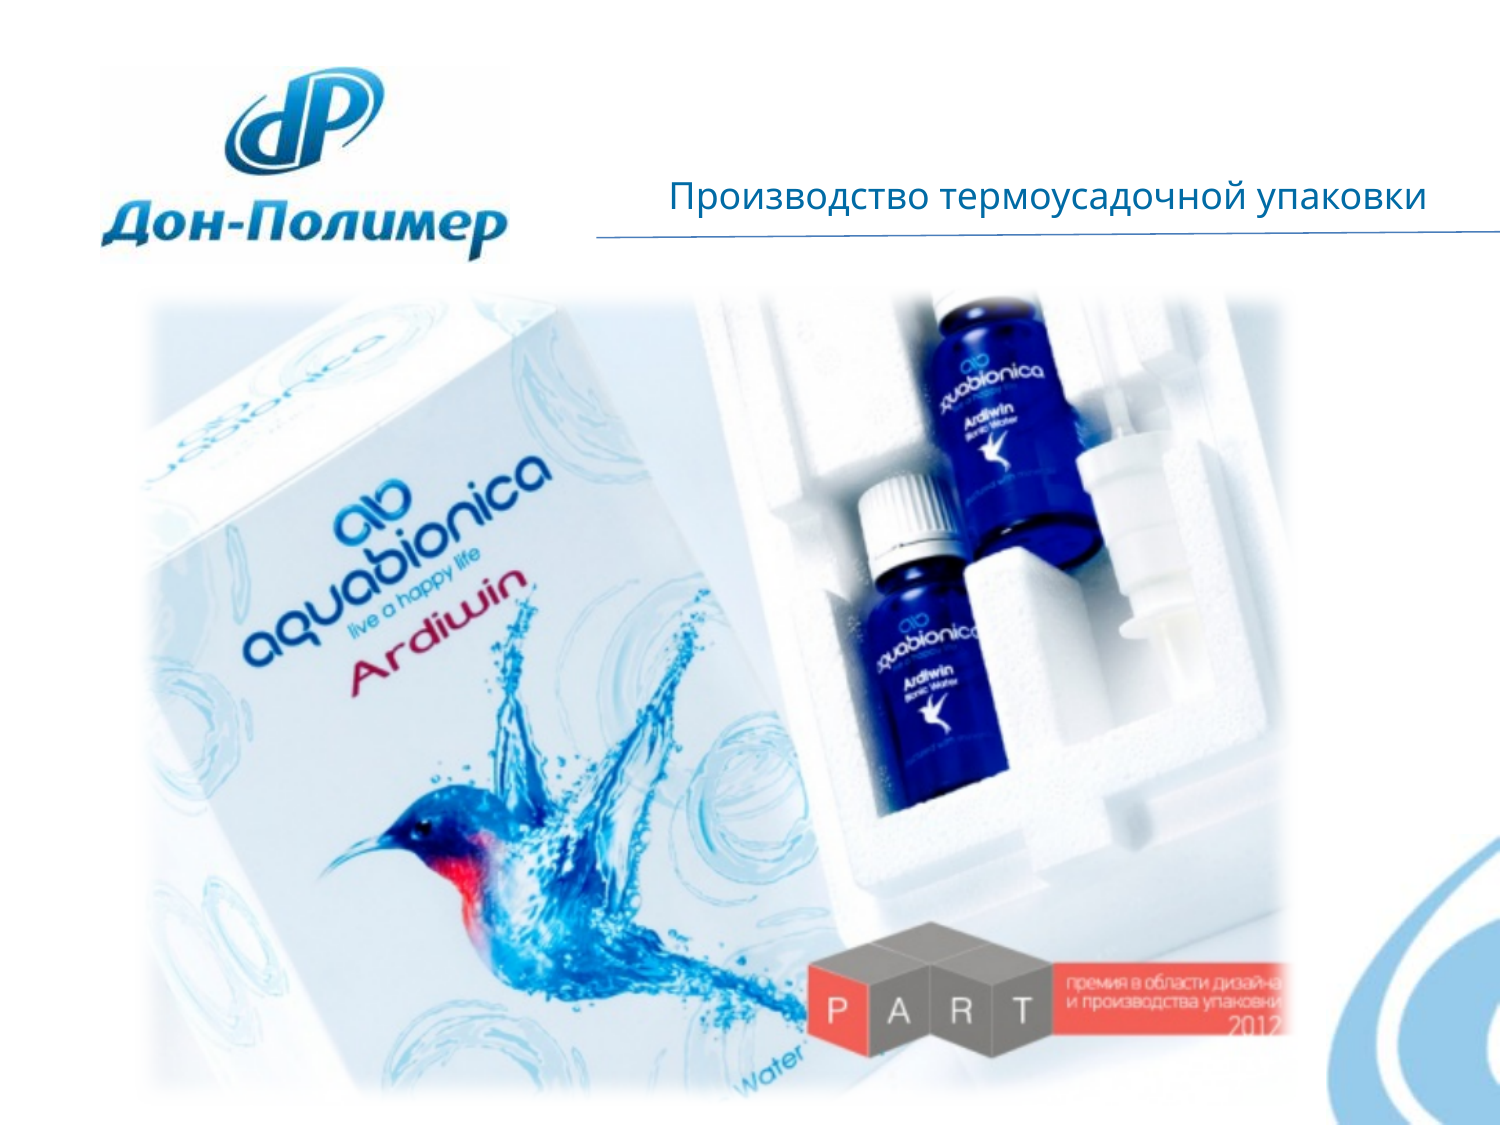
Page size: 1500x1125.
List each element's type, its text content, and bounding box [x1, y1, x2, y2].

picture [1326, 833, 1500, 1125]
picture [135, 286, 1298, 1107]
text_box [596, 231, 1500, 238]
picture [100, 66, 510, 264]
text_box Производство термоусадочной упаковки [653, 164, 1443, 225]
